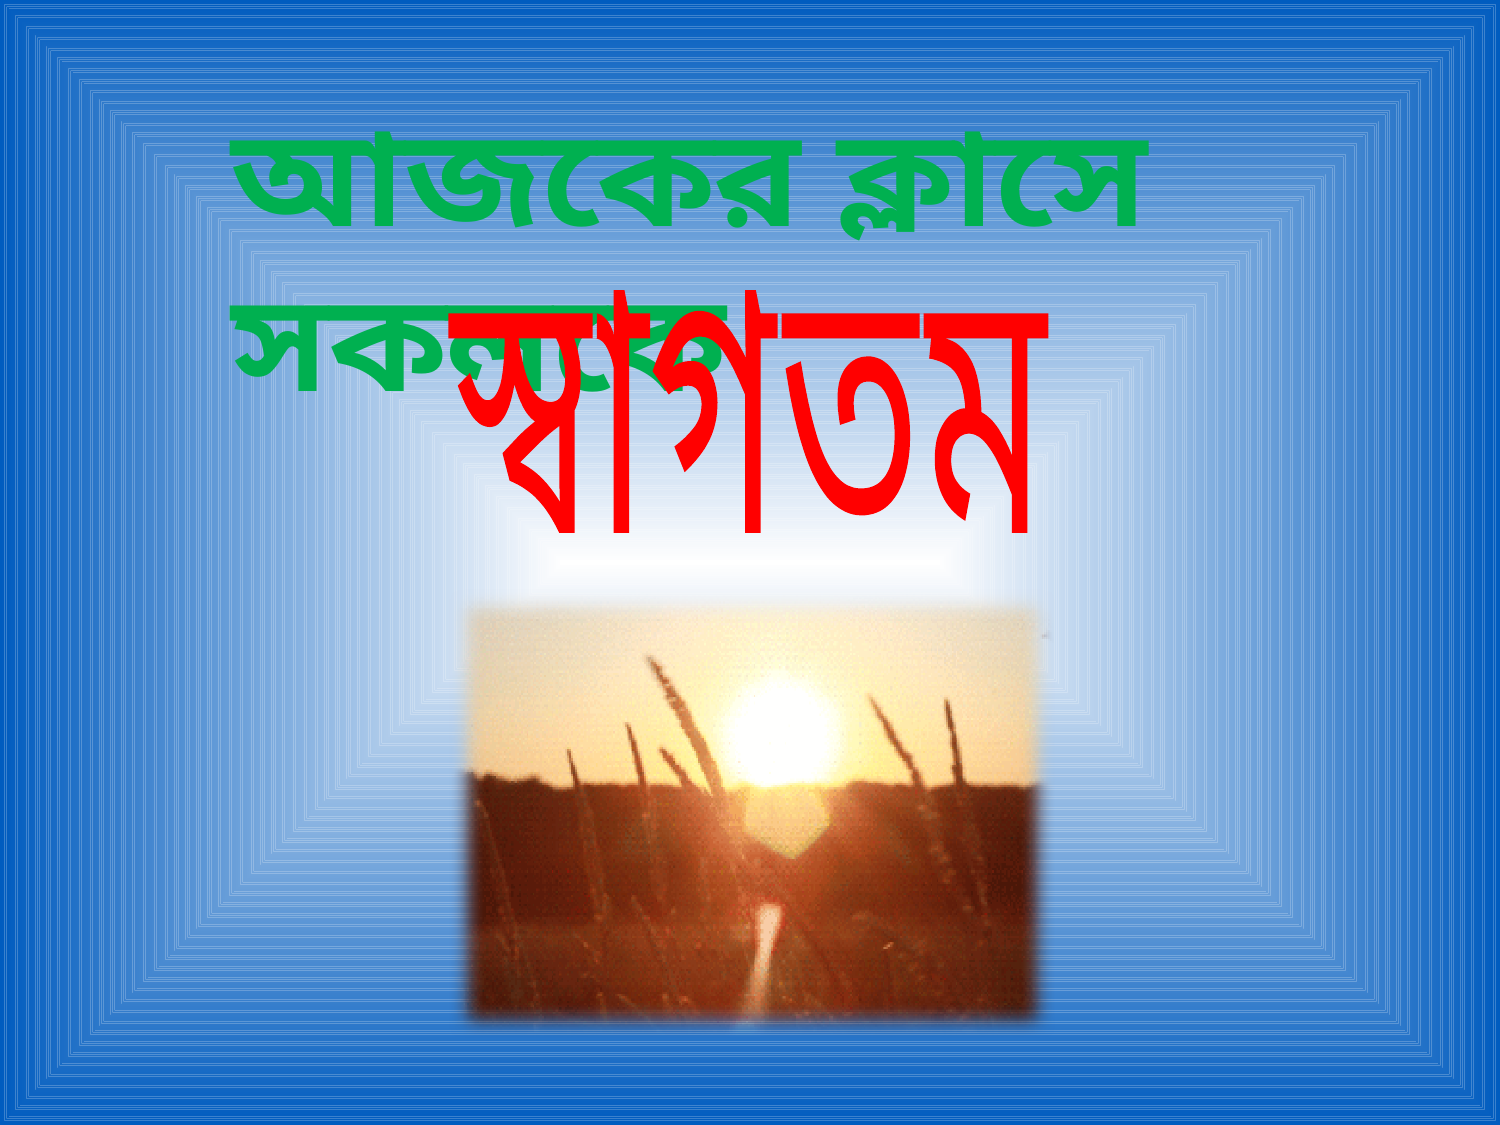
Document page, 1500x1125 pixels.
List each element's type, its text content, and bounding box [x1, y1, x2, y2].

picture [449, 589, 1055, 1038]
text_box আজকের ক্লাসে সকলকে [217, 81, 1341, 427]
